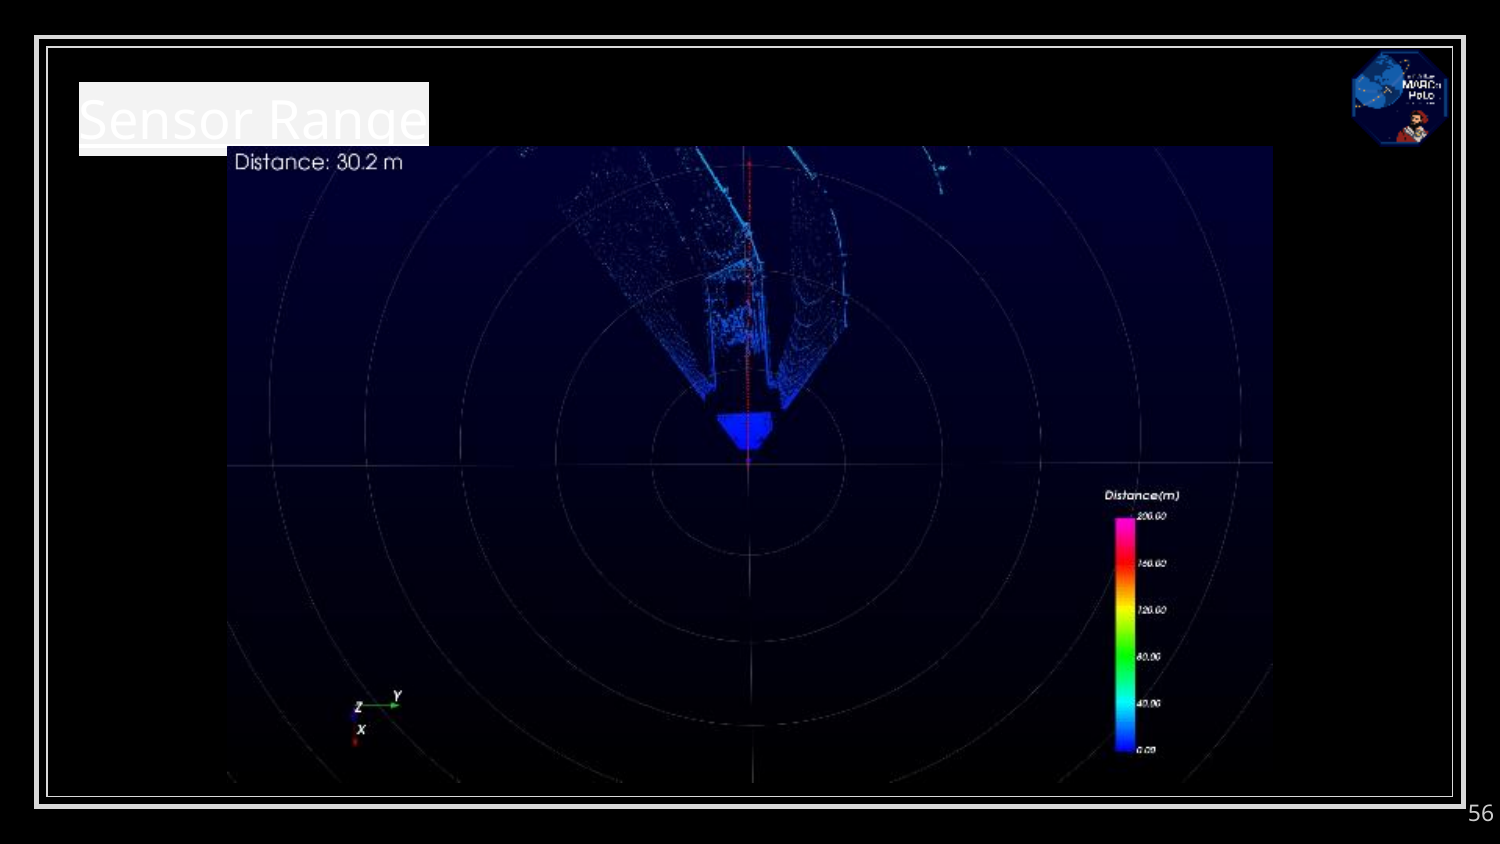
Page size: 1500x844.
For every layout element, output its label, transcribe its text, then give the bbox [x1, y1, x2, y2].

picture [1351, 49, 1449, 147]
slide_number 56 [1436, 780, 1500, 844]
picture [227, 146, 1273, 783]
title Sensor Range [63, 55, 975, 181]
